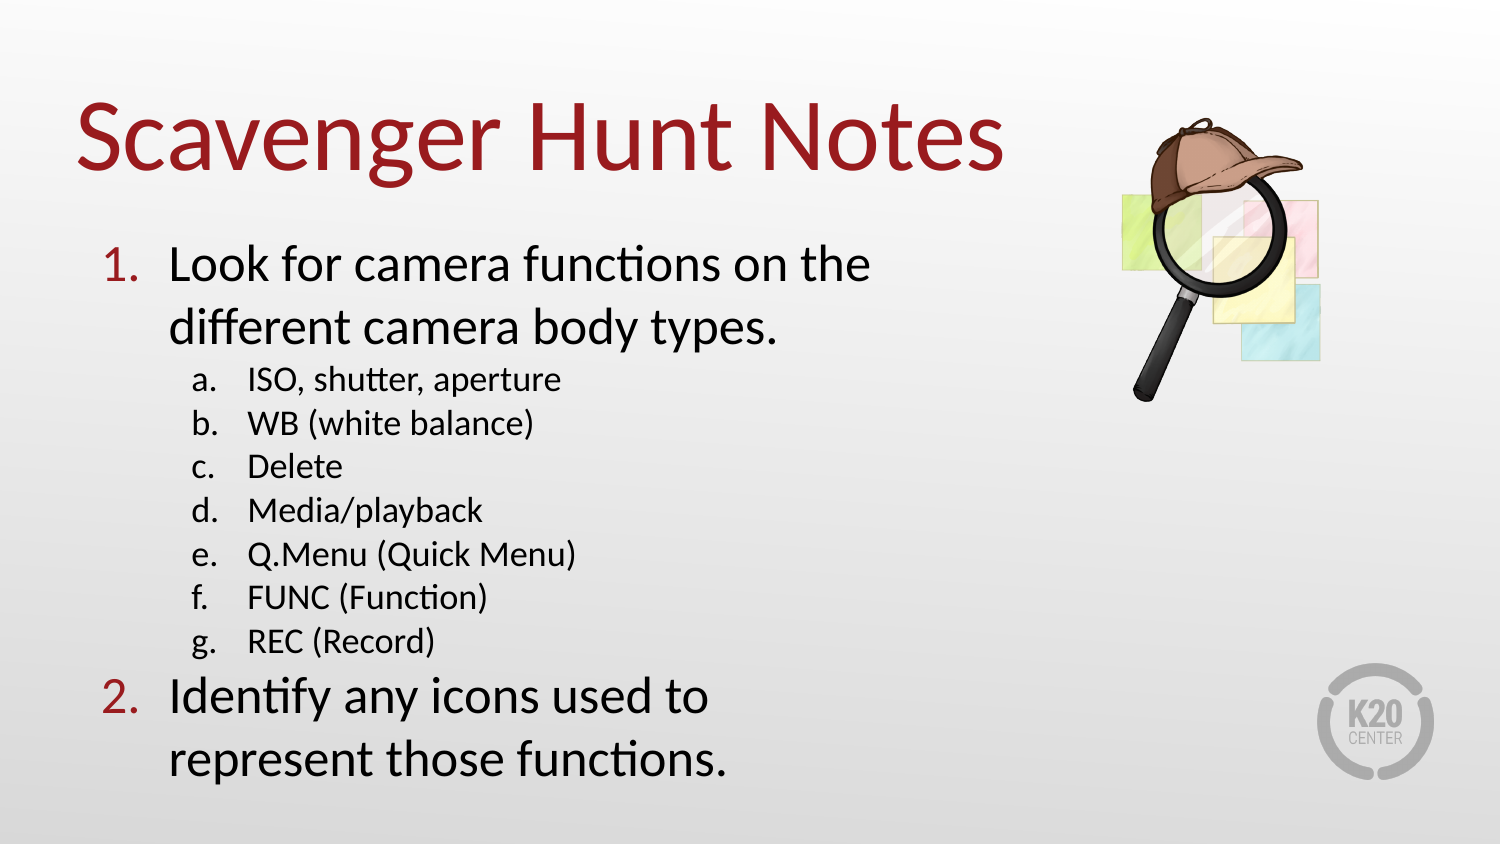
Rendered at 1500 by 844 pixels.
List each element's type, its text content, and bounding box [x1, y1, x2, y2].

picture [1068, 114, 1370, 415]
title Scavenger Hunt Notes [75, 50, 1425, 191]
list Look for camera functions on the different camera body types. ISO, shutter, aperture WB (white balance) Delete Media/playback Q.Menu (Quick Menu) FUNC (Function) REC (Record) Identify any icons used to represent those functions. [75, 214, 899, 808]
picture [1300, 646, 1451, 797]
